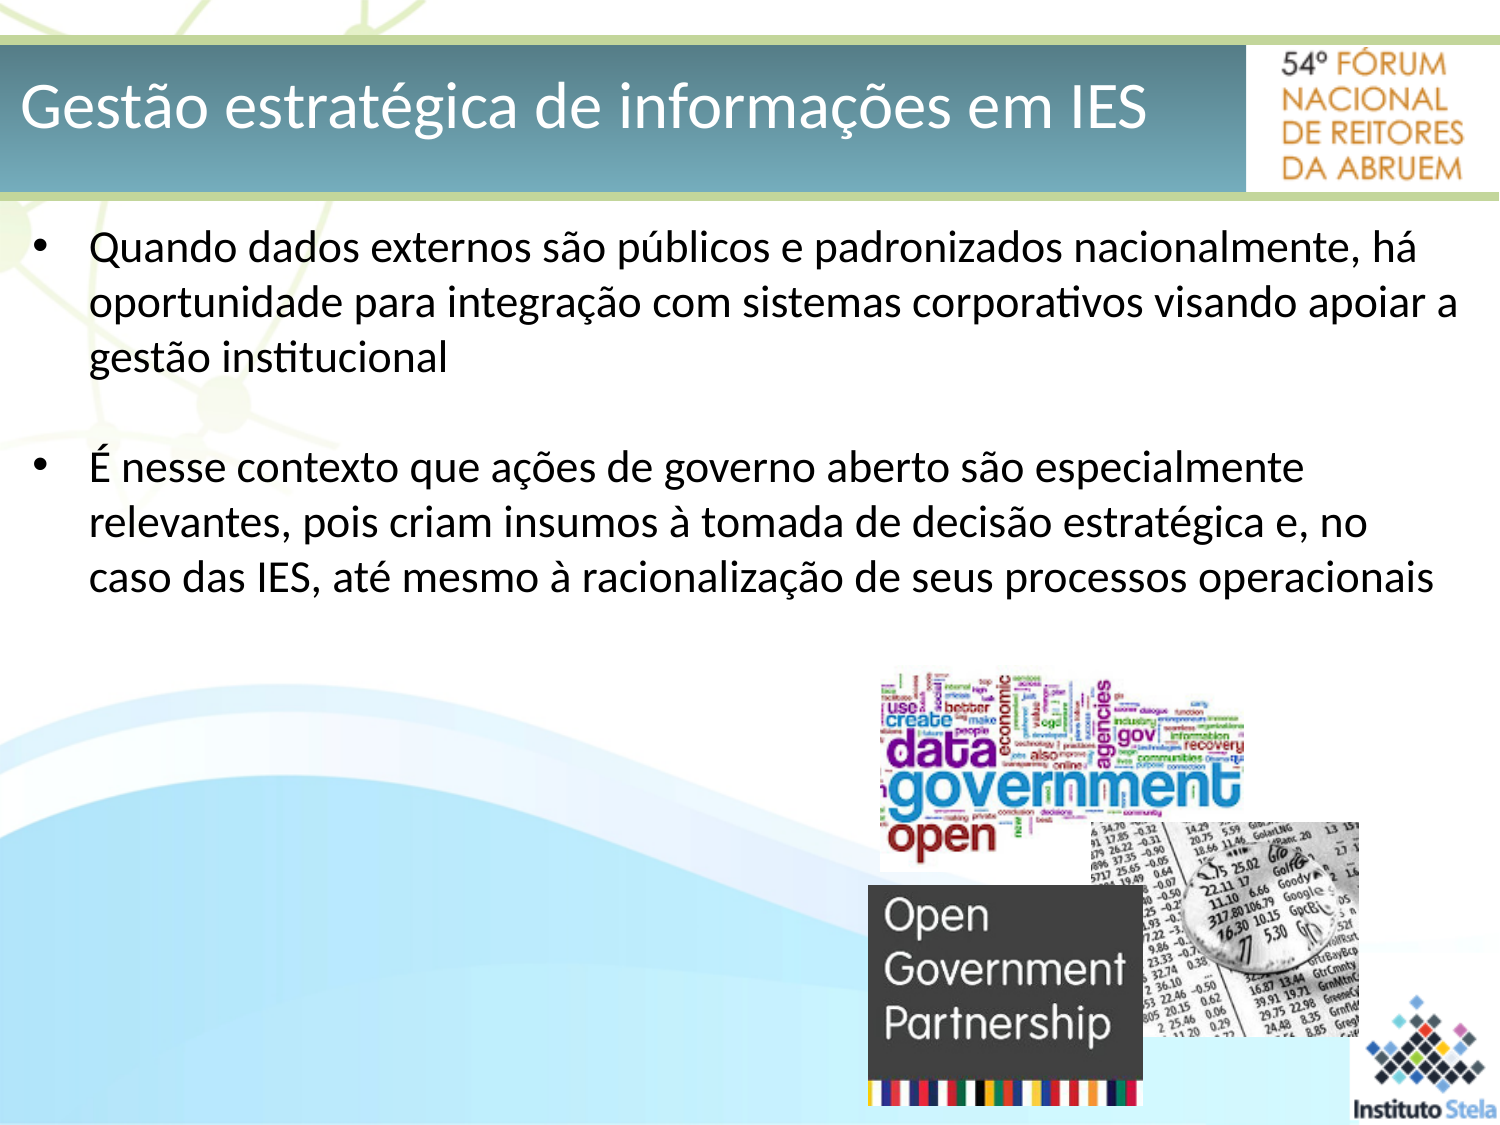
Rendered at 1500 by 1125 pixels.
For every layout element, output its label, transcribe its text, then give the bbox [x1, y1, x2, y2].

text_box Gestão estratégica de informações em IES [5, 54, 1252, 195]
text_box Gestão estratégica de informações em IES [5, 204, 1252, 208]
picture [0, 0, 1500, 35]
text_box Quando dados externos são públicos e padronizados nacionalmente, há oportunidade para integração com sistemas corporativos visando apoiar a gestão institucional É nesse contexto que ações de governo aberto são especialmente relevantes, pois criam insumos à tomada de decisão estratégica e, no caso das IES, até mesmo à racionalização de seus processos operacionais [17, 209, 1476, 609]
picture [1248, 45, 1500, 195]
picture [0, 197, 1500, 1125]
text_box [867, 664, 1360, 1107]
text_box [0, 46, 1248, 192]
